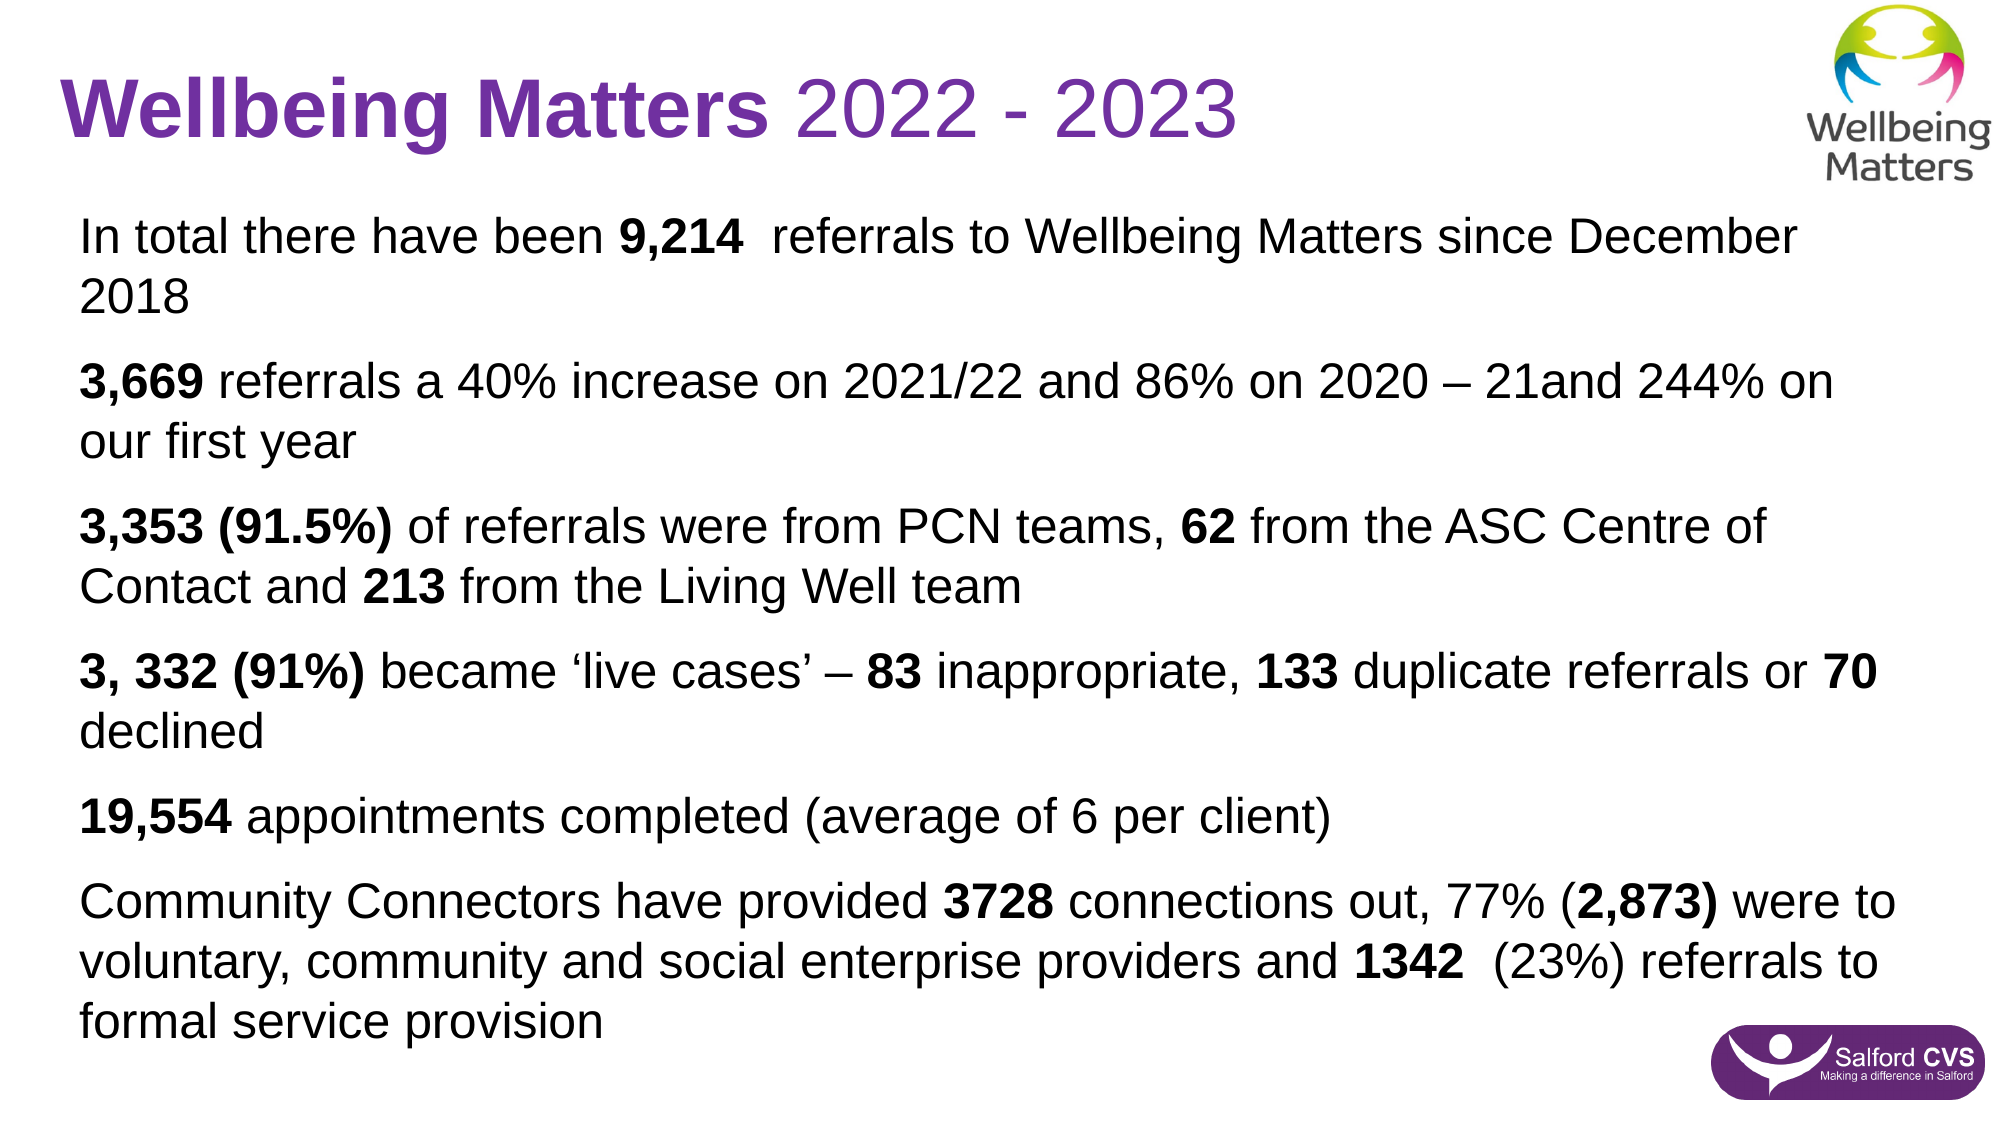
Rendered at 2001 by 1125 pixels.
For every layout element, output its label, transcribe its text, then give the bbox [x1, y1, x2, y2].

text_box In total there have been 9,214 referrals to Wellbeing Matters since December 2018 3,669 referrals a 40% increase on 2021/22 and 86% on 2020 – 21and 244% on our first year 3,353 (91.5%) of referrals were from PCN teams, 62 from the ASC Centre of Contact and 213 from the Living Well team 3, 332 (91%) became ‘live cases’ – 83 inappropriate, 133 duplicate referrals or 70 declined 19,554 appointments completed (average of 6 per client) Community Connectors have provided 3728 connections out, 77% (2,873) were to voluntary, community and social enterprise providers and 1342 (23%) referrals to formal service provision [64, 176, 1936, 1056]
picture [1711, 1025, 1985, 1100]
picture [1797, 0, 2000, 194]
title Wellbeing Matters 2022 - 2023 [45, 1, 1645, 220]
